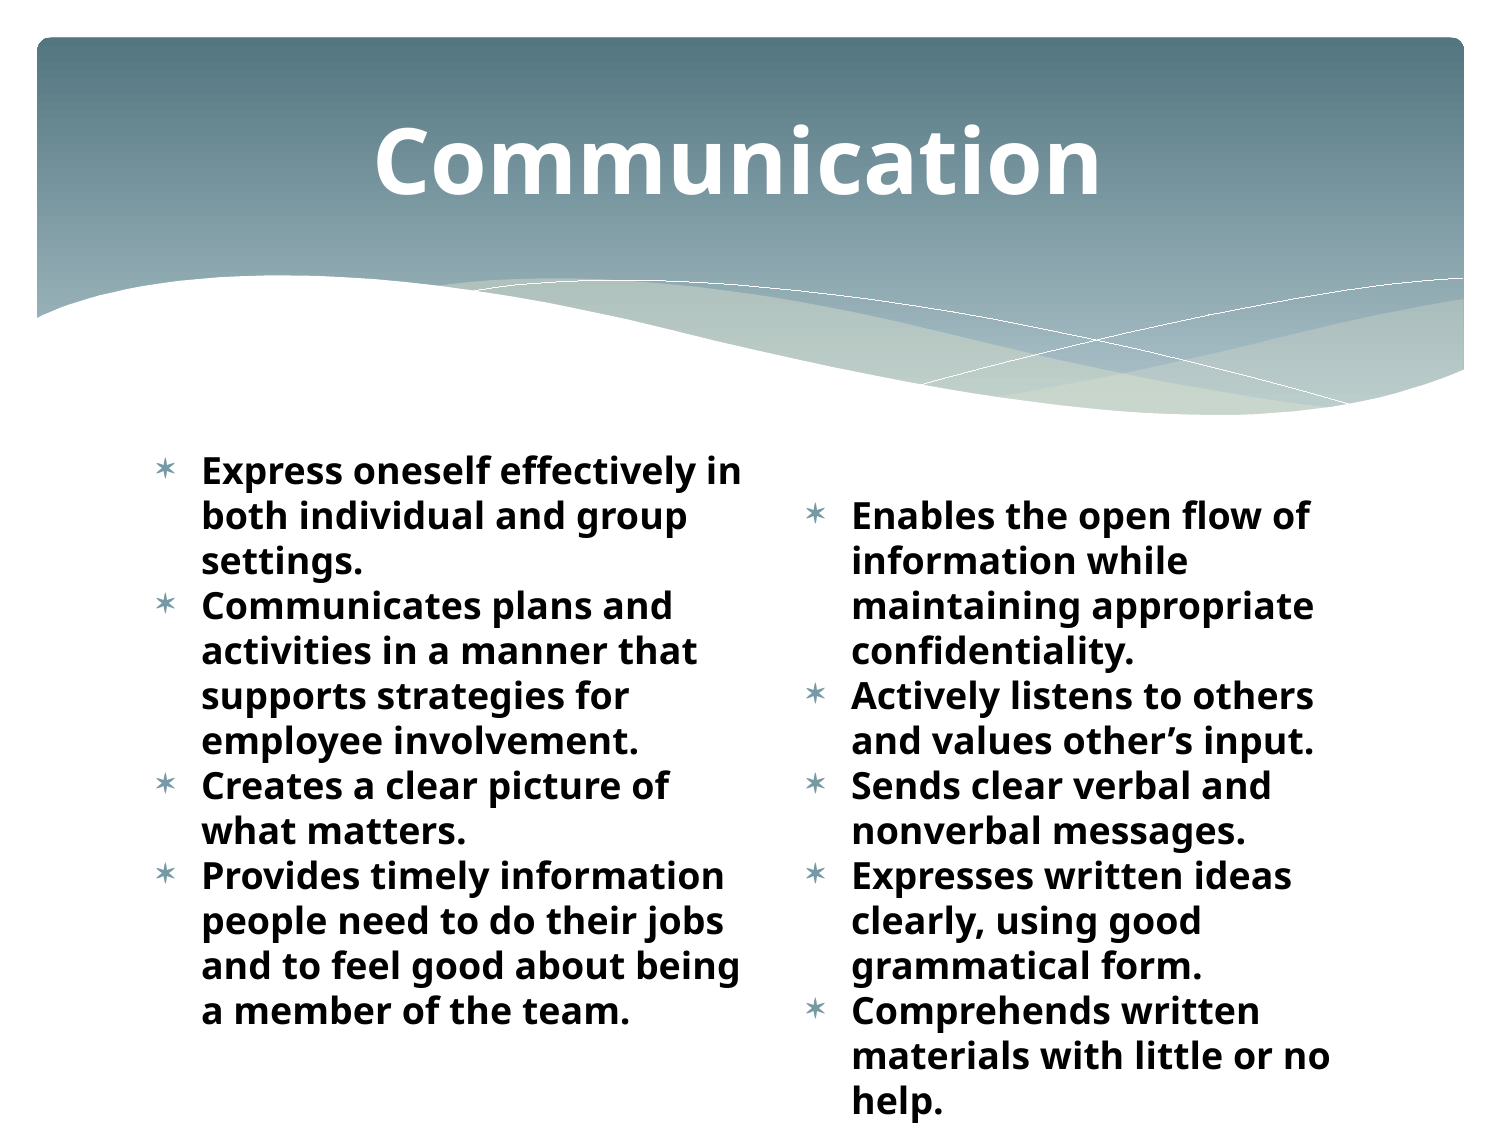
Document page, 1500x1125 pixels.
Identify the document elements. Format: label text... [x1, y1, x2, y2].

list Enables the open flow of information while maintaining appropriate confidentiality. Actively listens to others and values other’s input. Sends clear verbal and nonverbal messages. Expresses written ideas clearly, using good grammatical form. Comprehends written materials with little or no help. [761, 484, 1388, 1050]
title Communication [75, 55, 1425, 261]
list Express oneself effectively in both individual and group settings. Communicates plans and activities in a manner that supports strategies for employee involvement. Creates a clear picture of what matters. Provides timely information people need to do their jobs and to feel good about being a member of the team. [111, 439, 762, 1050]
